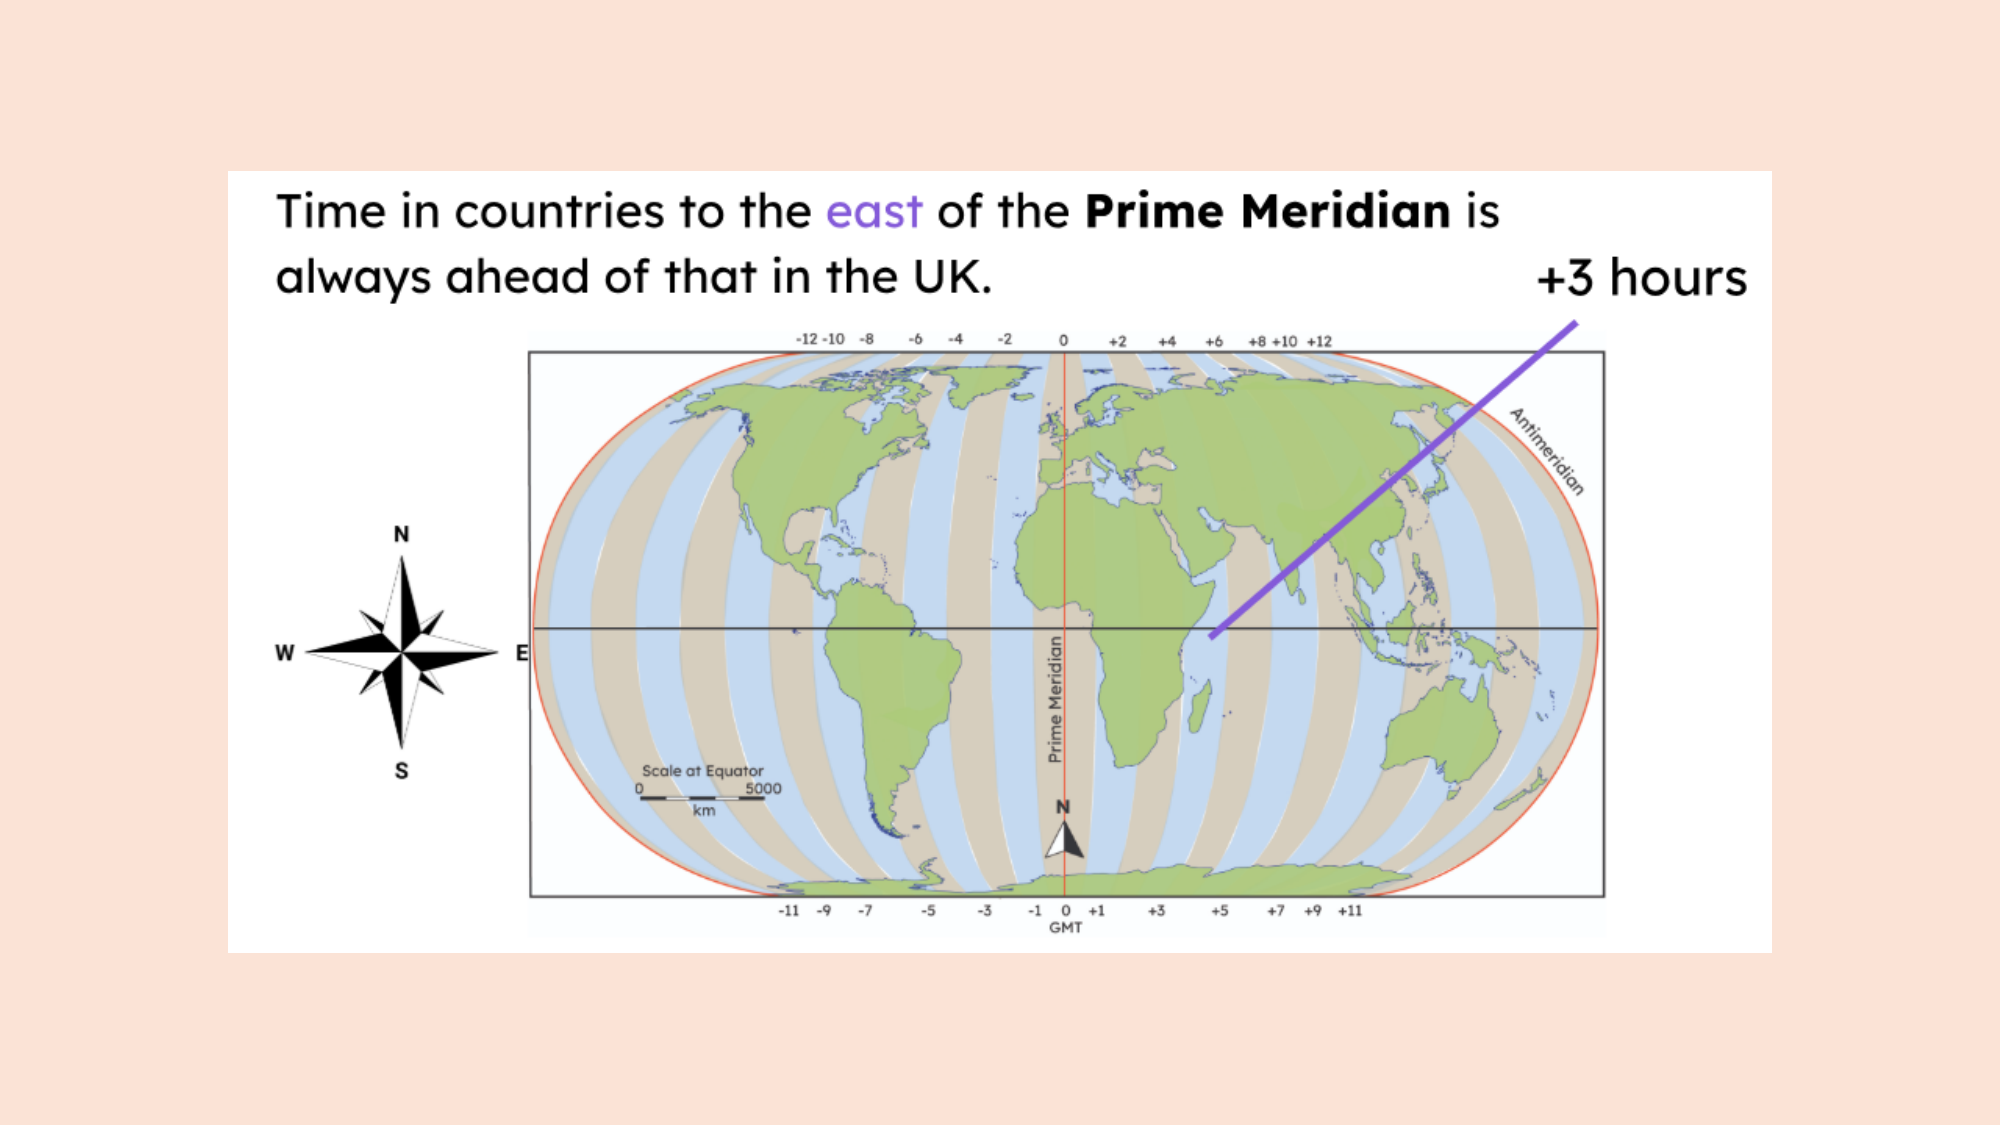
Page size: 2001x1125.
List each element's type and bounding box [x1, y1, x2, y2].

picture [227, 171, 1773, 954]
